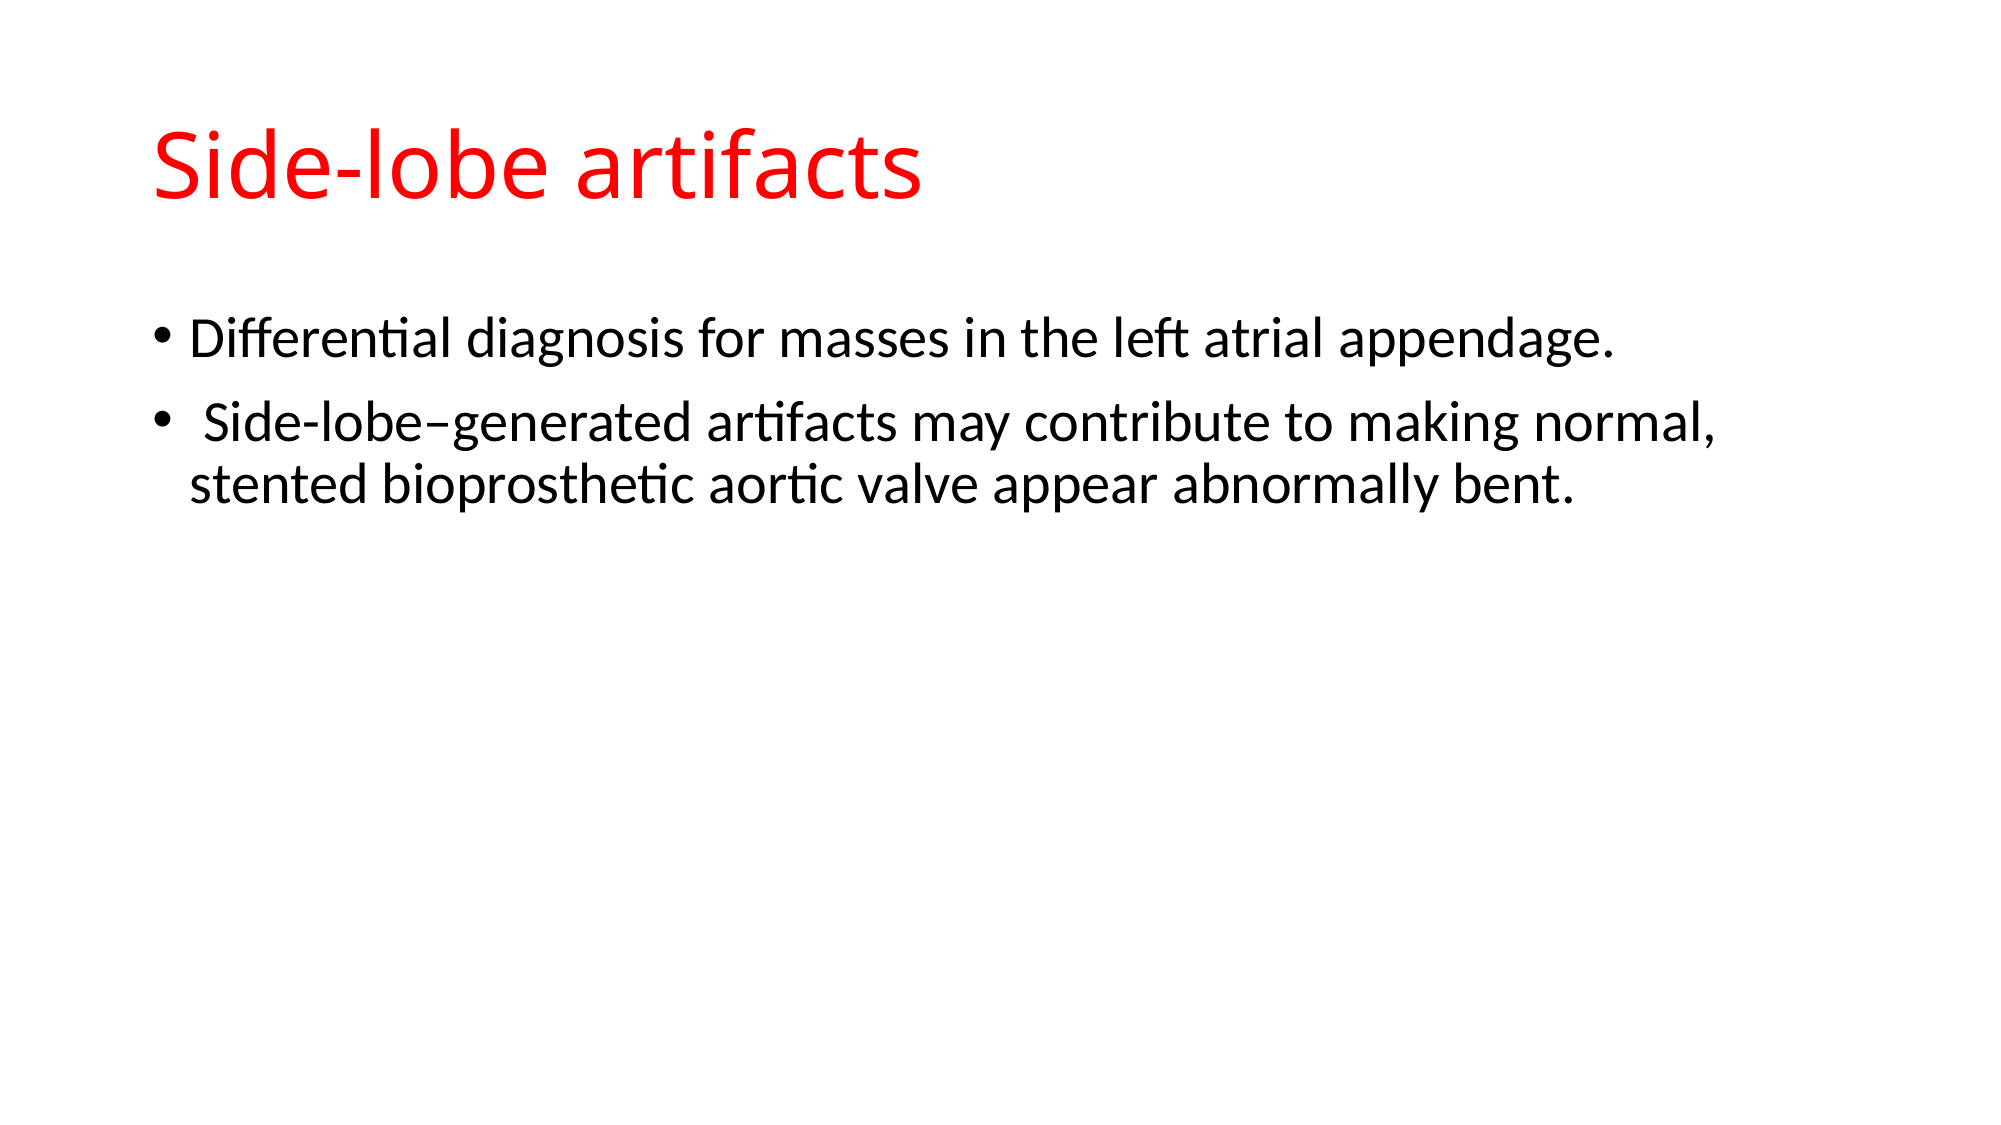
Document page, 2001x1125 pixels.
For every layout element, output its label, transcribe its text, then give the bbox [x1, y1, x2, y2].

title Side-lobe artifacts [137, 59, 1863, 278]
list Differential diagnosis for masses in the left atrial appendage. Side-lobe–generated artifacts may contribute to making normal, stented bioprosthetic aortic valve appear abnormally bent. [137, 299, 1863, 1014]
